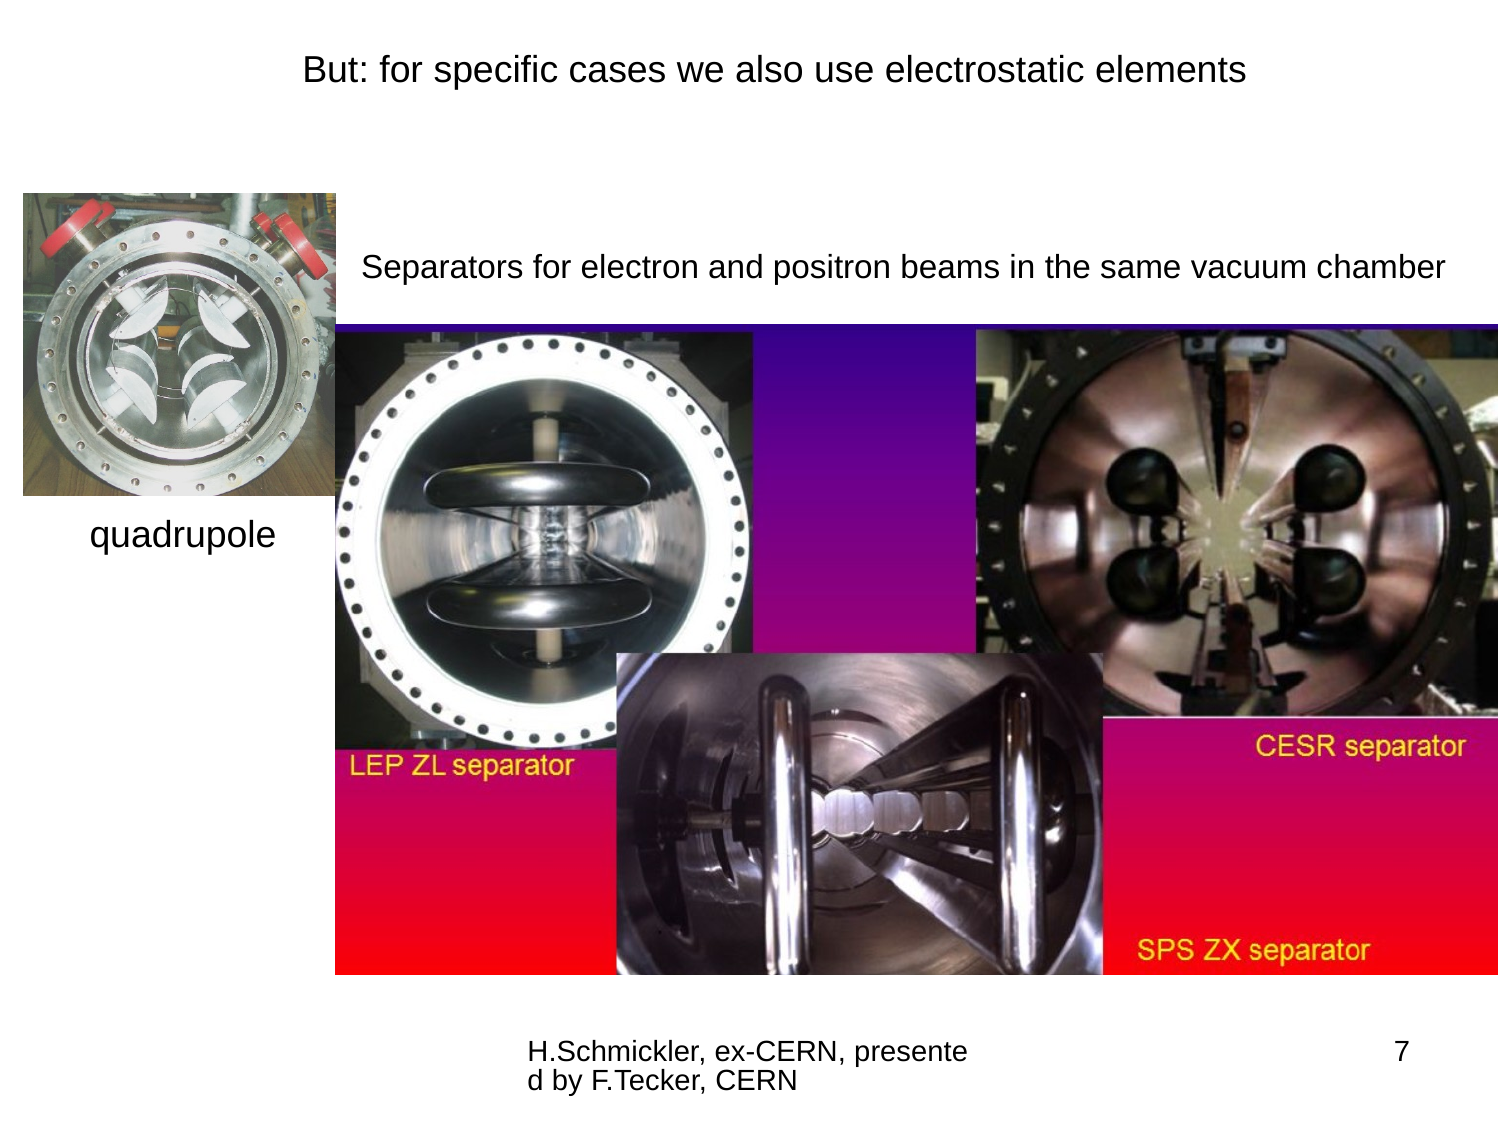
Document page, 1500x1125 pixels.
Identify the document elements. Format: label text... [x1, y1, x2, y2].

slide_number 7 [1074, 1024, 1426, 1103]
text_box Separators for electron and positron beams in the same vacuum chamber [346, 237, 1463, 293]
text_box quadrupole [74, 505, 291, 563]
footer H.Schmickler, ex-CERN, presented by F.Tecker, CERN [512, 1024, 988, 1103]
text_box But: for specific cases we also use electrostatic elements [287, 37, 1288, 98]
picture [23, 193, 1499, 976]
